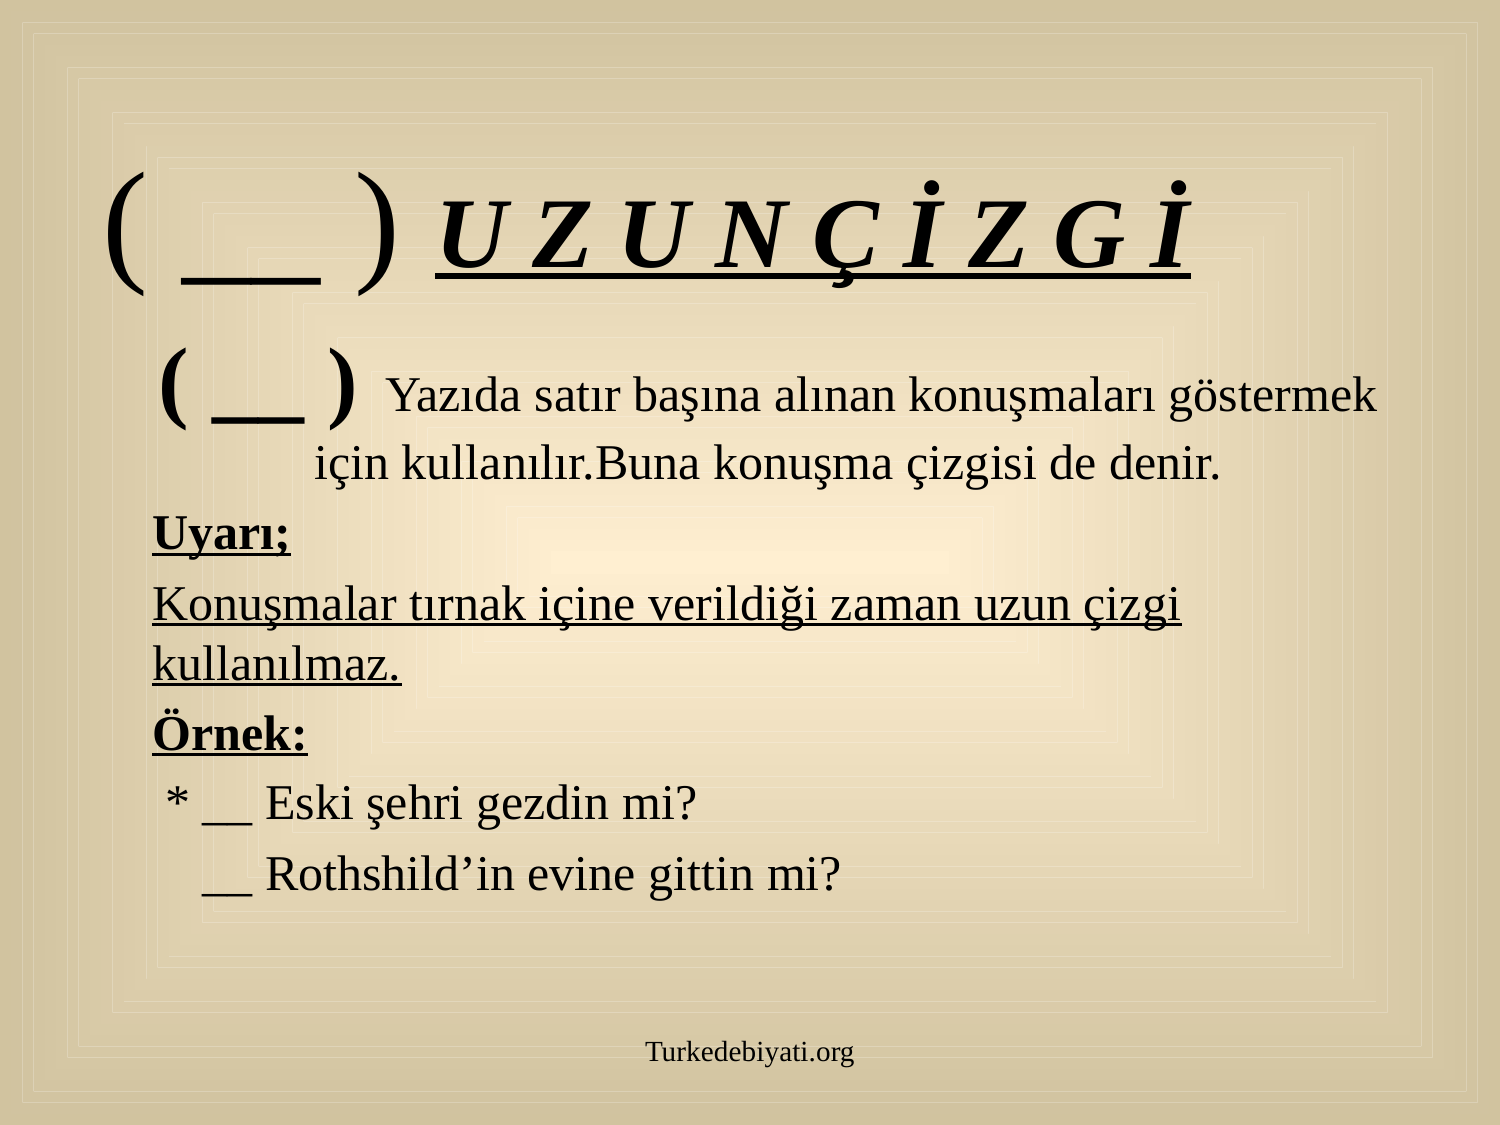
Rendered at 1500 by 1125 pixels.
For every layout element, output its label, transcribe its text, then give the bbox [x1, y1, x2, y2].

footer Turkedebiyati.org [512, 1025, 988, 1100]
title ( __ ) U Z U N Ç İ Z G İ [87, 75, 1413, 350]
subtitle ( __ ) Yazıda satır başına alınan konuşmaları göstermek için kullanılır.Buna konuşma çizgisi de denir. Uyarı; Konuşmalar tırnak içine verildiği zaman uzun çizgi kullanılmaz. Örnek: * __ Eski şehri gezdin mi? __ Rothshild’in evine gittin mi? [137, 312, 1400, 1013]
